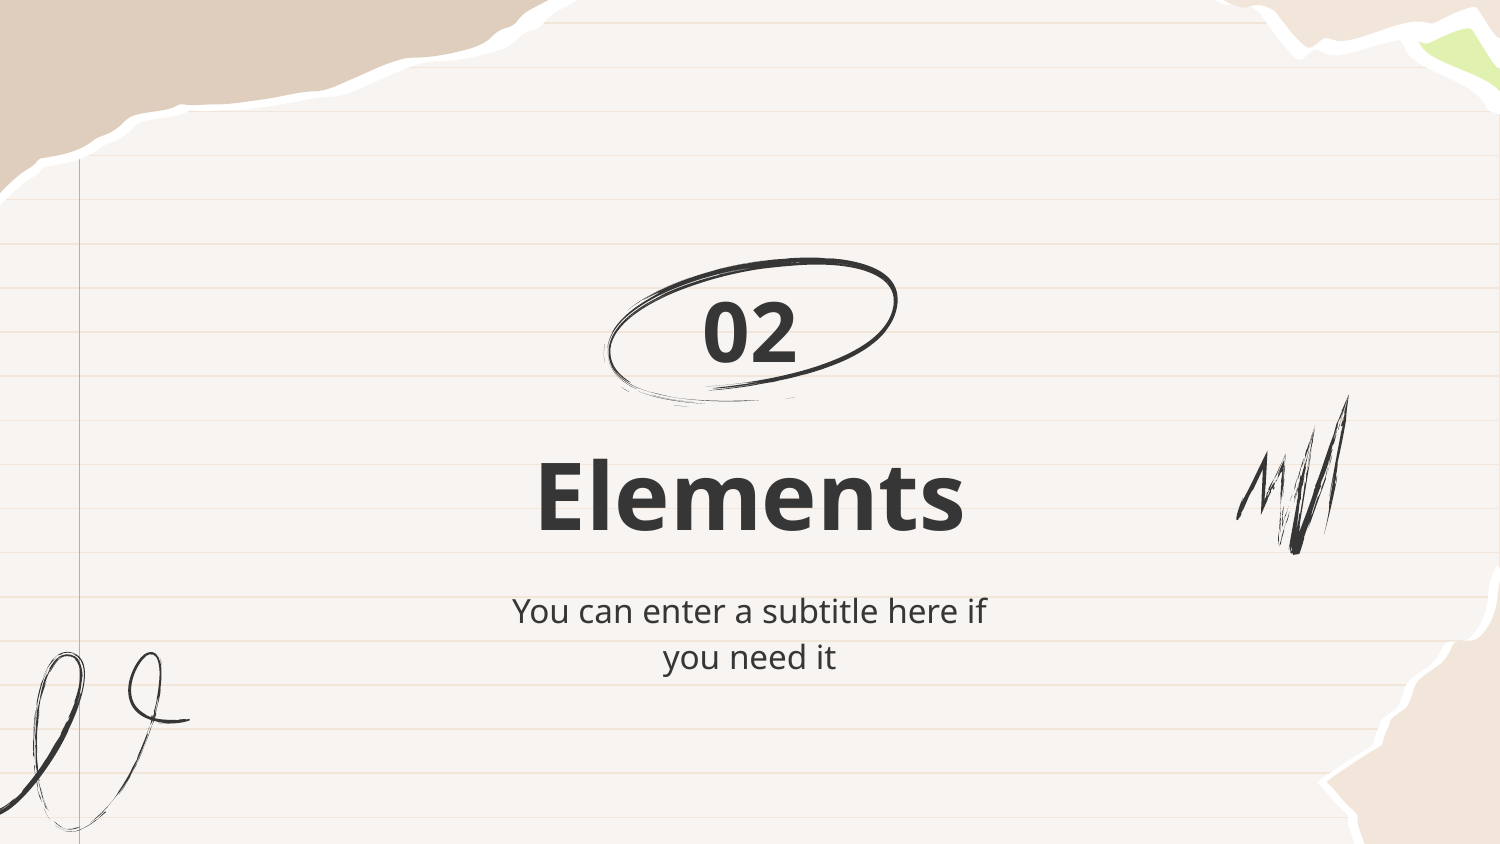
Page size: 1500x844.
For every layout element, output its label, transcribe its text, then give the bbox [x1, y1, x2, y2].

title Elements [392, 418, 1108, 565]
subtitle You can enter a subtitle here if you need it [484, 569, 1016, 672]
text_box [612, 237, 888, 423]
